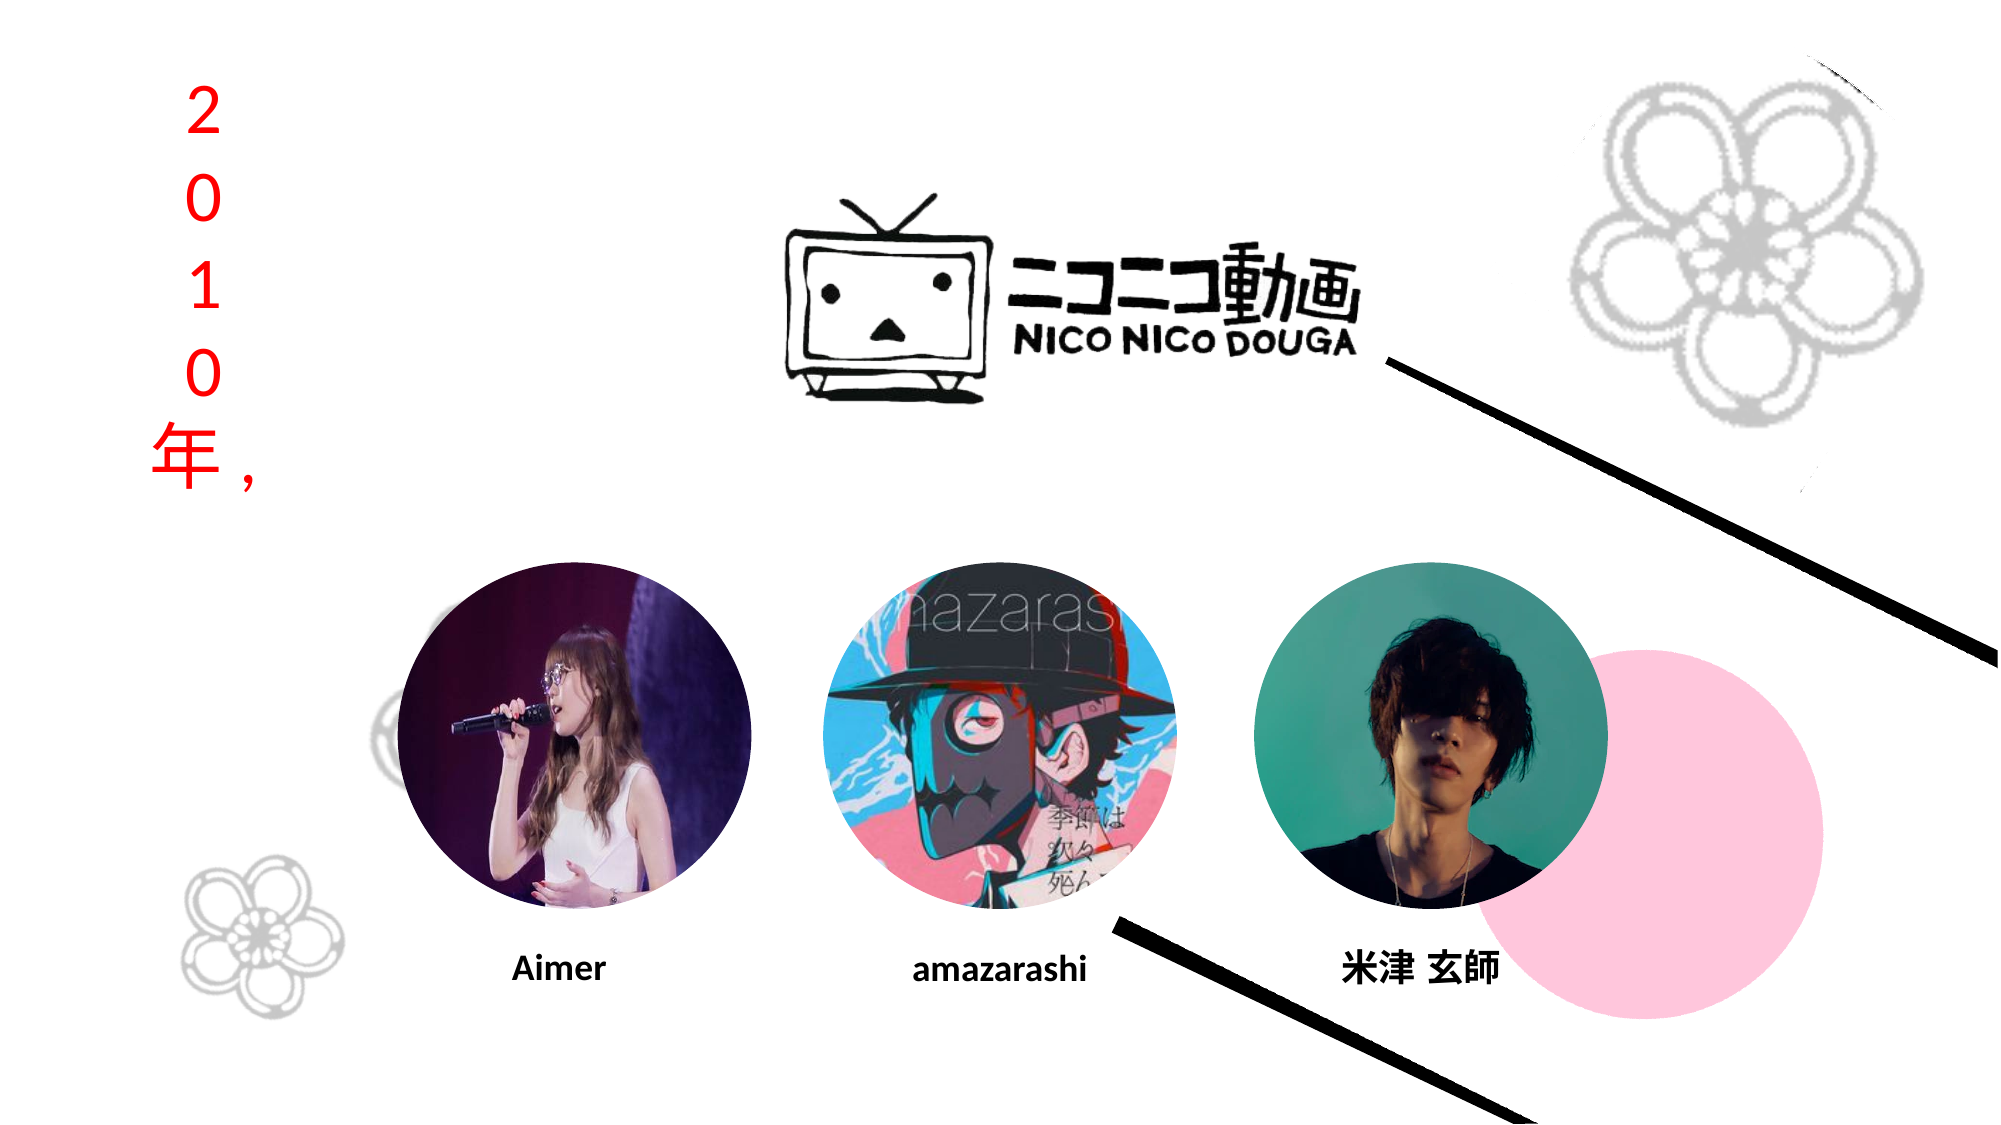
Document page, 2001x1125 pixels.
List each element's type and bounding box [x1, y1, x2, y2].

text_box [61, 52, 2000, 1125]
picture [772, 153, 1372, 447]
text_box [397, 561, 1609, 996]
